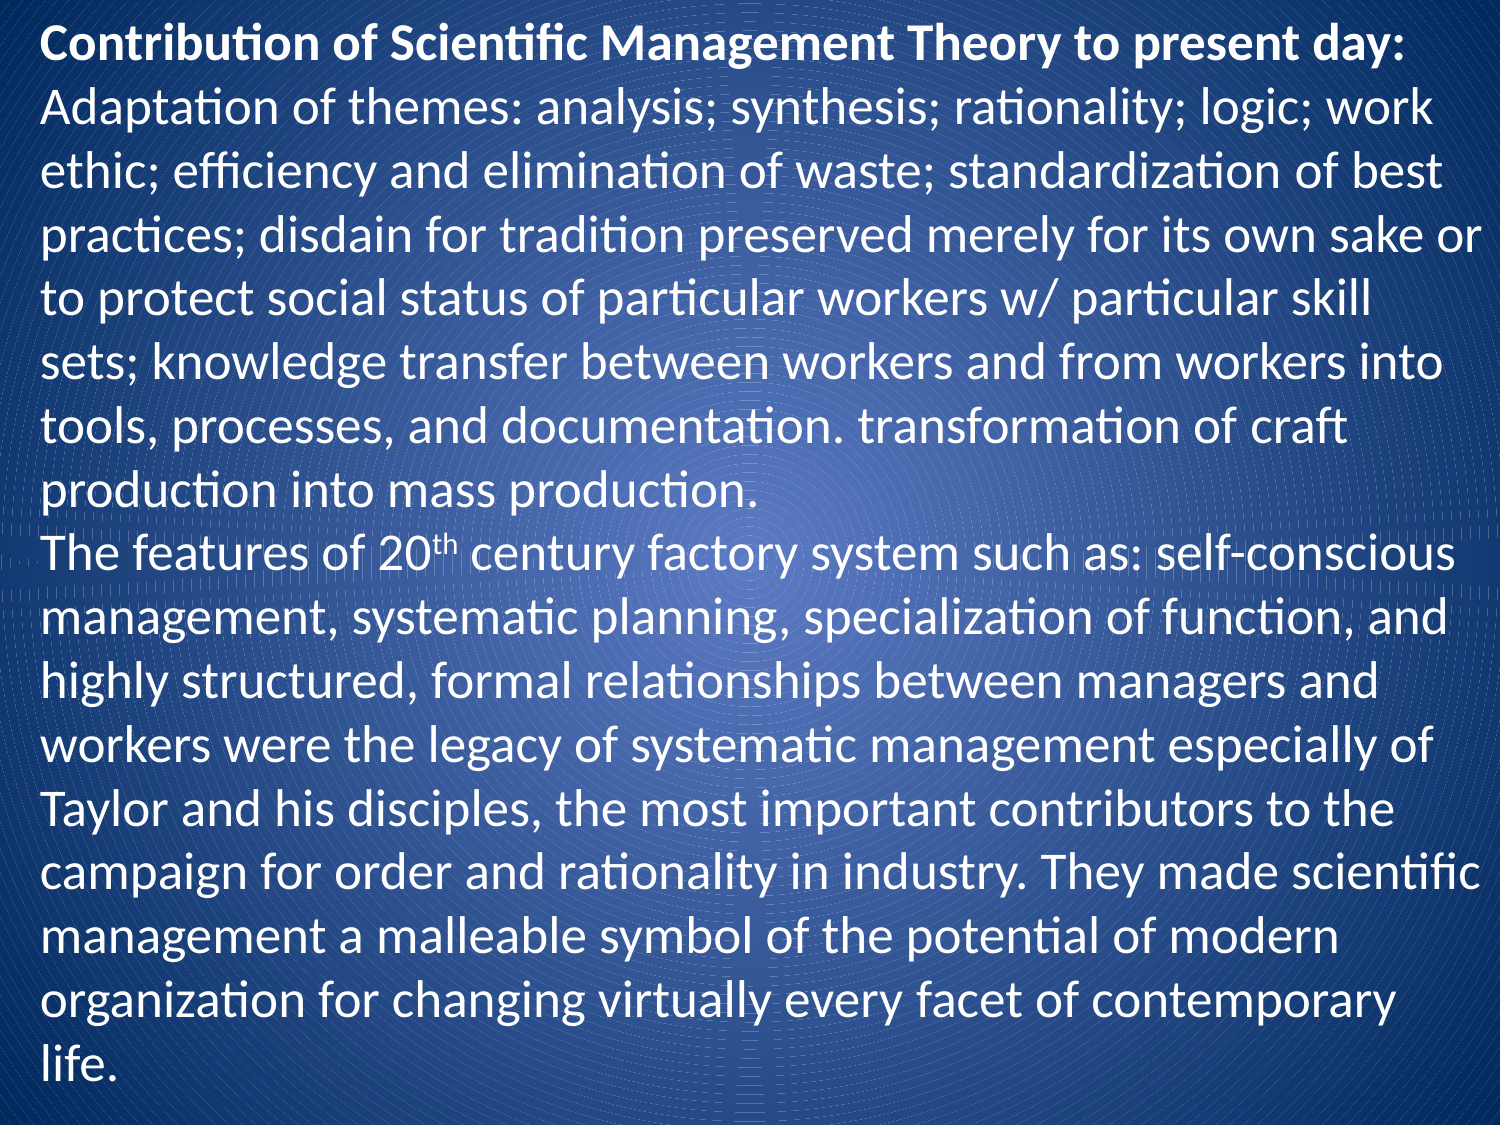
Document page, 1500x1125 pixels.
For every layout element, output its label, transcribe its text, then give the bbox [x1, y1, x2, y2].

list Contribution of Scientific Management Theory to present day: Adaptation of themes: analysis; synthesis; rationality; logic; work ethic; efficiency and elimination of waste; standardization of best practices; disdain for tradition preserved merely for its own sake or to protect social status of particular workers w/ particular skill sets; knowledge transfer between workers and from workers into tools, processes, and documentation. transformation of craft production into mass production. The features of 20th century factory system such as: self-conscious management, systematic planning, specialization of function, and highly structured, formal relationships between managers and workers were the legacy of systematic management especially of Taylor and his disciples, the most important contributors to the campaign for order and rationality in industry. They made scientific management a malleable symbol of the potential of modern organization for changing virtually every facet of contemporary life. [24, 0, 1500, 1088]
